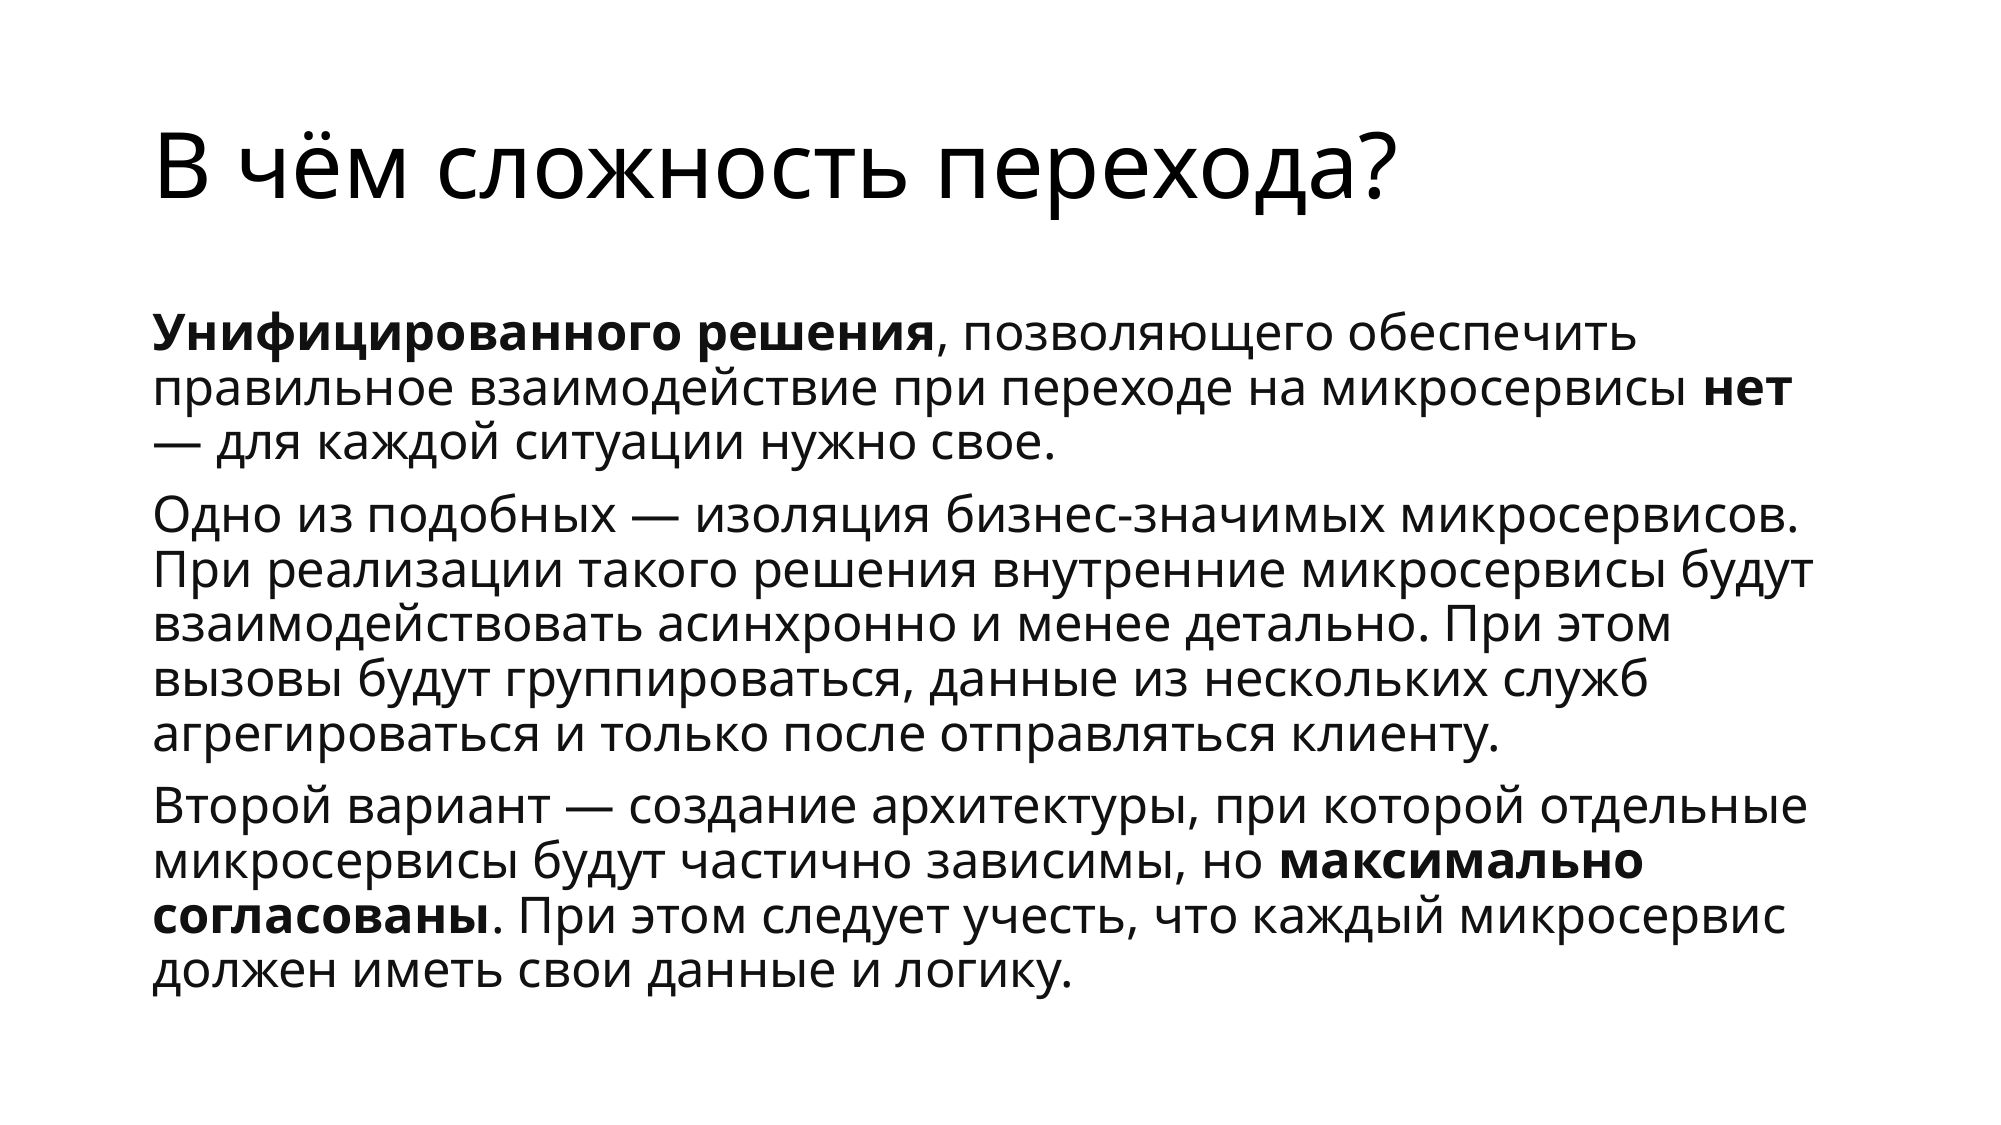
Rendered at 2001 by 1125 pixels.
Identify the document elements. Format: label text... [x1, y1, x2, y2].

list Унифицированного решения, позволяющего обеспечить правильное взаимодействие при переходе на микросервисы нет — для каждой ситуации нужно свое. Одно из подобных — изоляция бизнес-значимых микросервисов. При реализации такого решения внутренние микросервисы будут взаимодействовать асинхронно и менее детально. При этом вызовы будут группироваться, данные из нескольких служб агрегироваться и только после отправляться клиенту. Второй вариант — создание архитектуры, при которой отдельные микросервисы будут частично зависимы, но максимально согласованы. При этом следует учесть, что каждый микросервис должен иметь свои данные и логику. [137, 299, 1863, 1014]
title В чём сложность перехода? [137, 59, 1863, 278]
